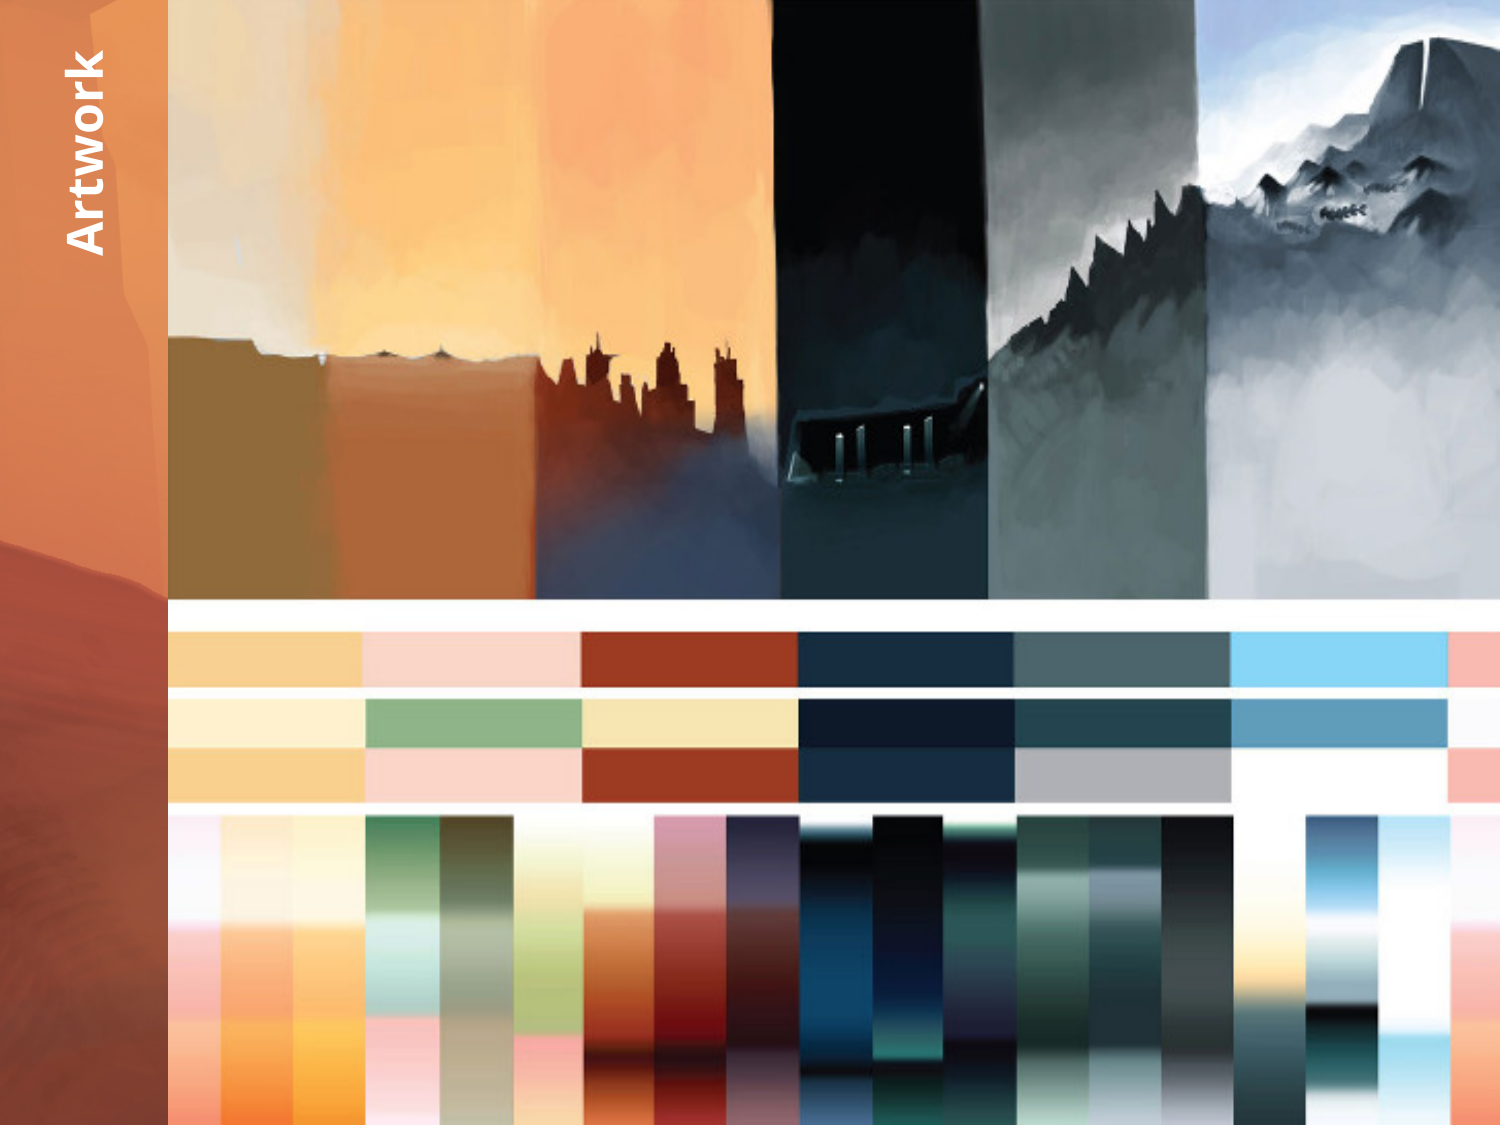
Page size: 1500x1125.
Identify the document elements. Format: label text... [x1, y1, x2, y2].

picture [0, 0, 1500, 1125]
text_box Artwork [45, 35, 121, 272]
